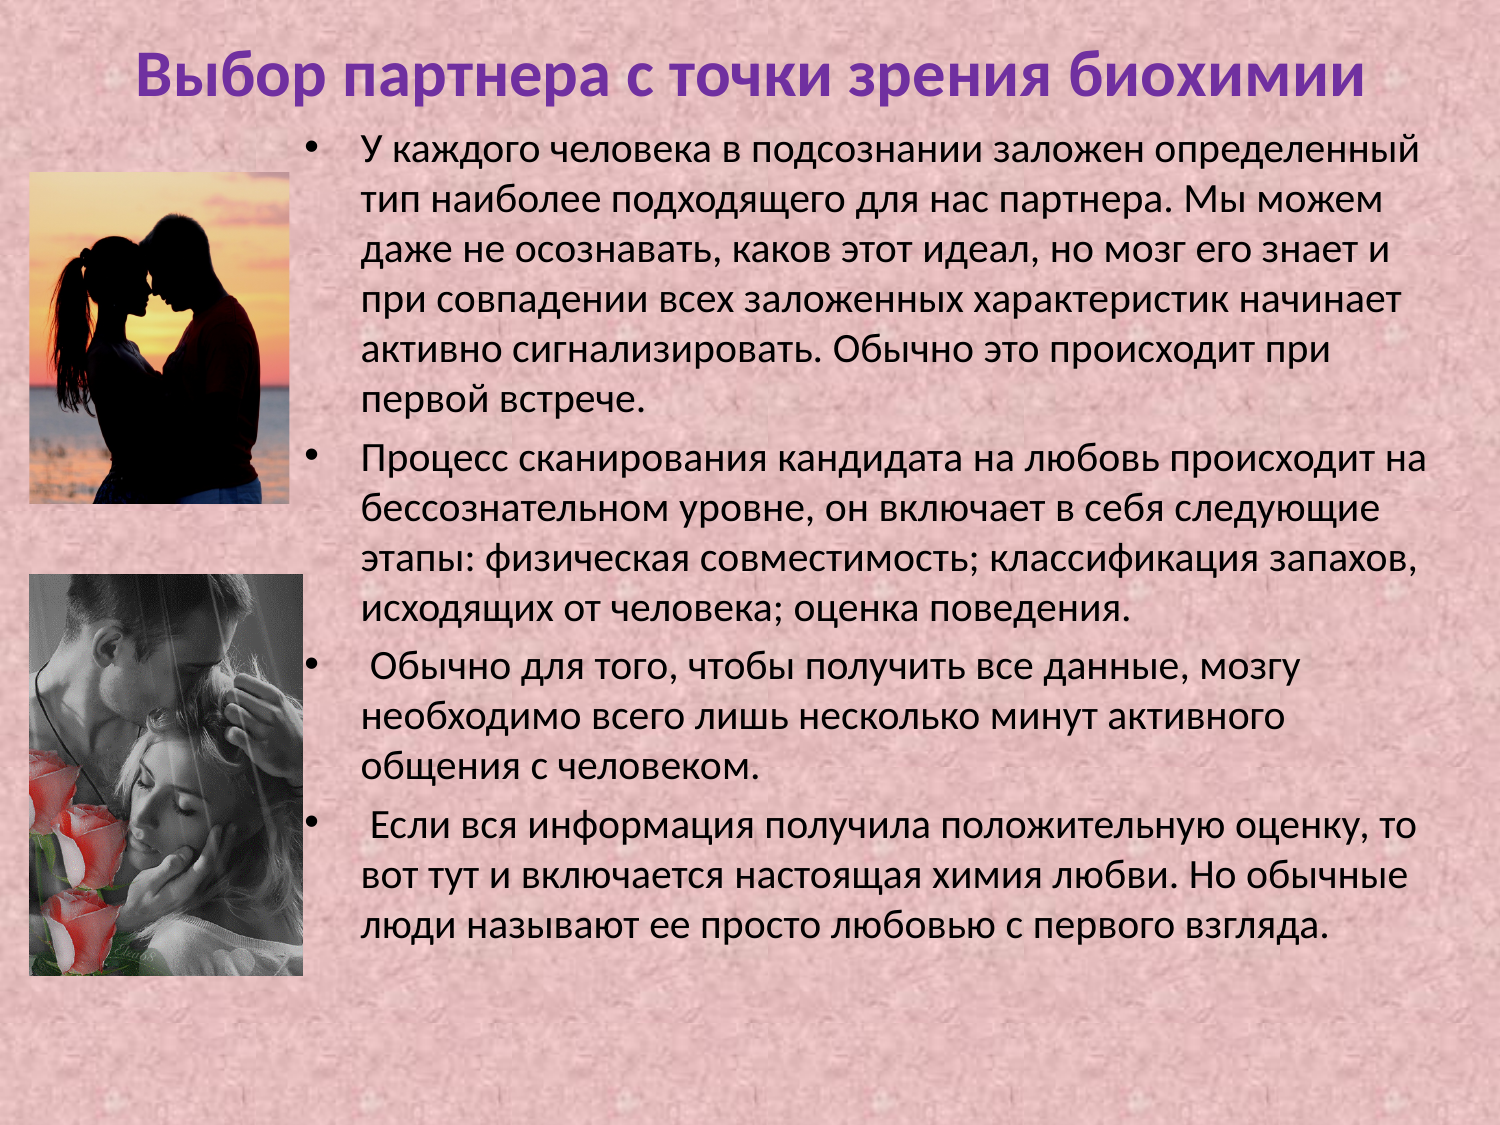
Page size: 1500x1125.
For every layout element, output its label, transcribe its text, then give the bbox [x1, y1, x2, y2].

list У каждого человека в подсознании заложен определенный тип наиболее подходящего для нас партнера. Мы можем даже не осознавать, каков этот идеал, но мозг его знает и при совпадении всех заложенных характеристик начинает активно сигнализировать. Обычно это происходит при первой встрече. Процесс сканирования кандидата на любовь происходит на бессознательном уровне, он включает в себя следующие этапы: физическая совместимость; классификация запахов, исходящих от человека; оценка поведения. Обычно для того, чтобы получить все данные, мозгу необходимо всего лишь несколько минут активного общения с человеком. Если вся информация получила положительную оценку, то вот тут и включается настоящая химия любви. Но обычные люди называют ее просто любовью с первого взгляда. [289, 113, 1471, 904]
picture [0, 0, 1500, 1125]
title Выбор партнера с точки зрения биохимии [76, 0, 1427, 140]
